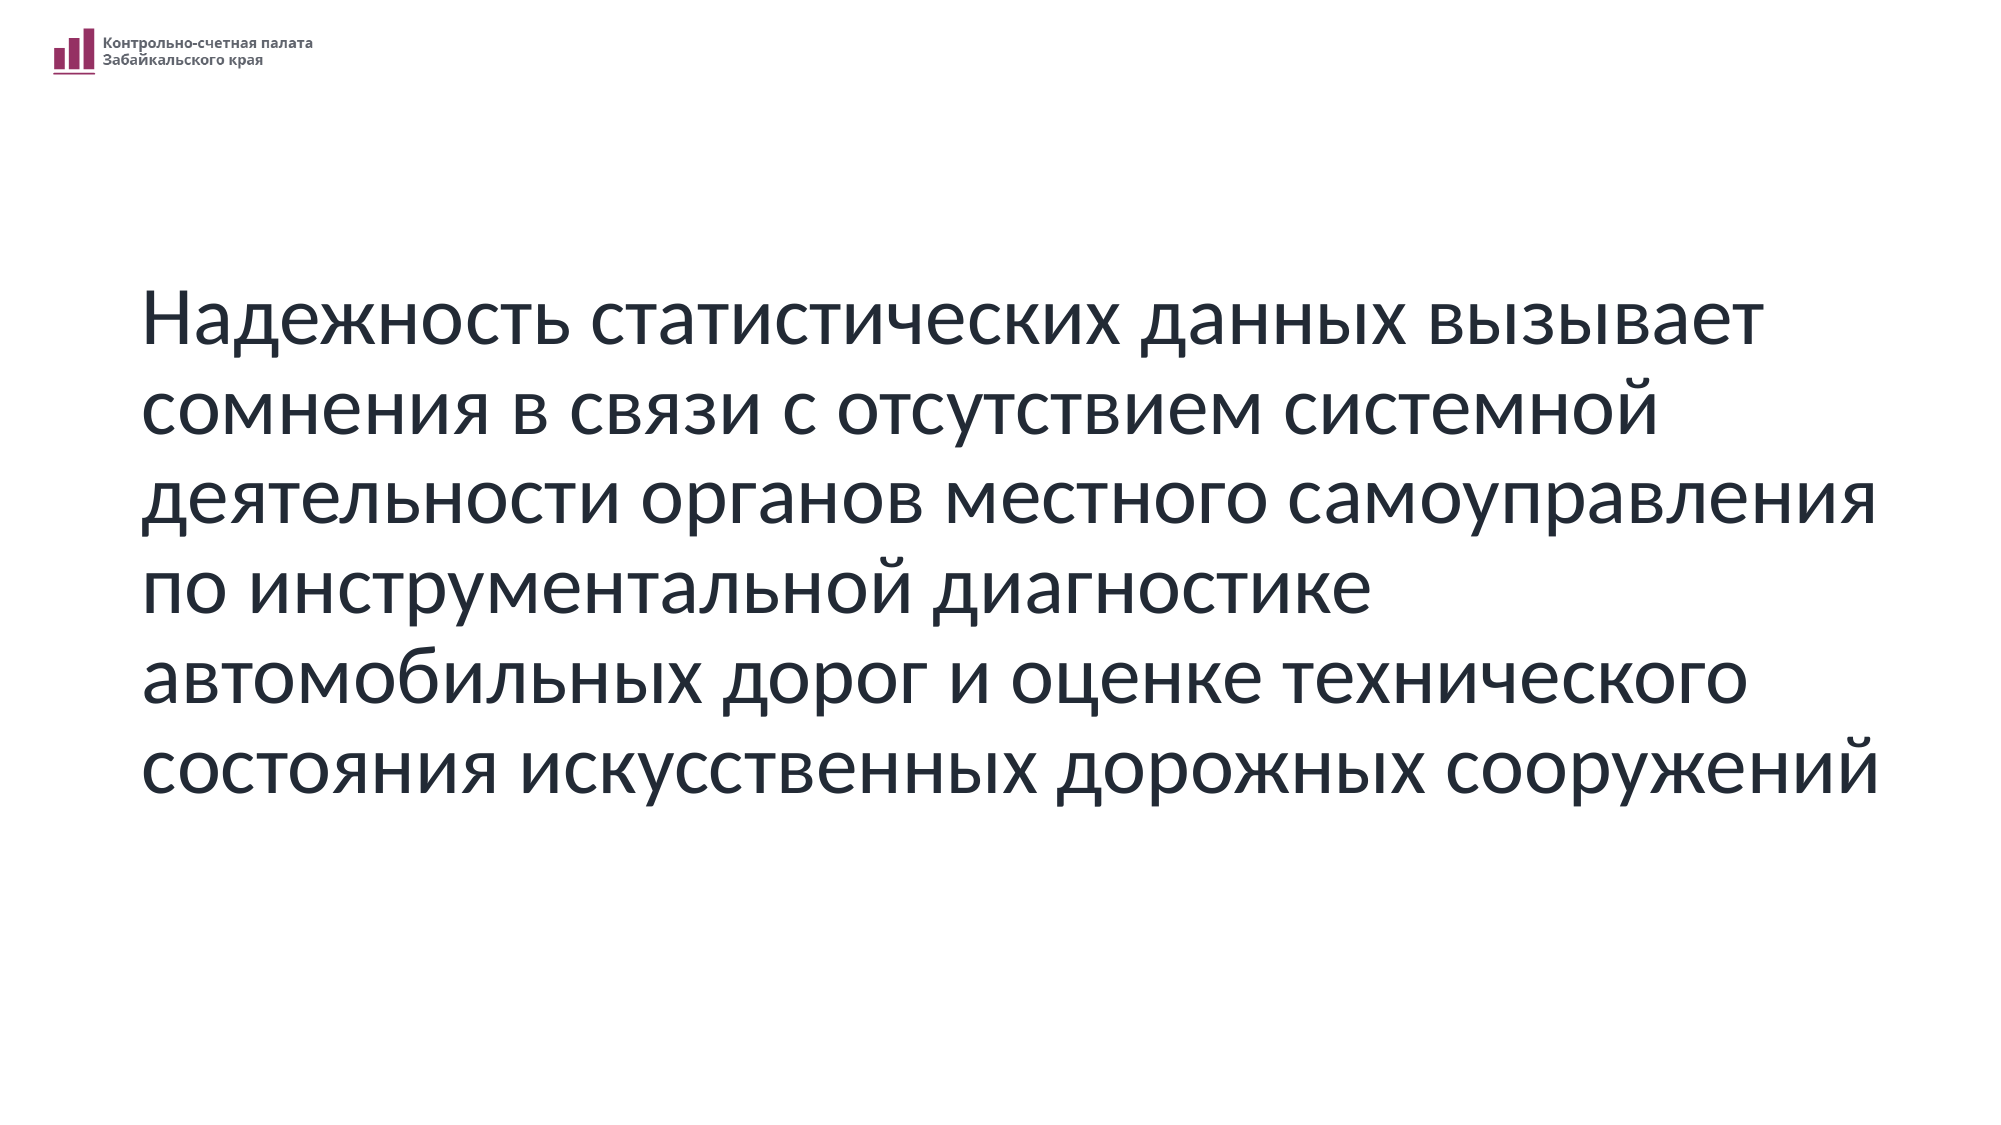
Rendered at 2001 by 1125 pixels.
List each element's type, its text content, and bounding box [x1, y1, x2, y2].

picture [46, 25, 343, 78]
text_box Надежность статистических данных вызывает сомнения в связи с отсутствием системной деятельности органов местного самоуправления по инструментальной диагностике автомобильных дорог и оценке технического состояния искусственных дорожных сооружений [126, 379, 1943, 705]
